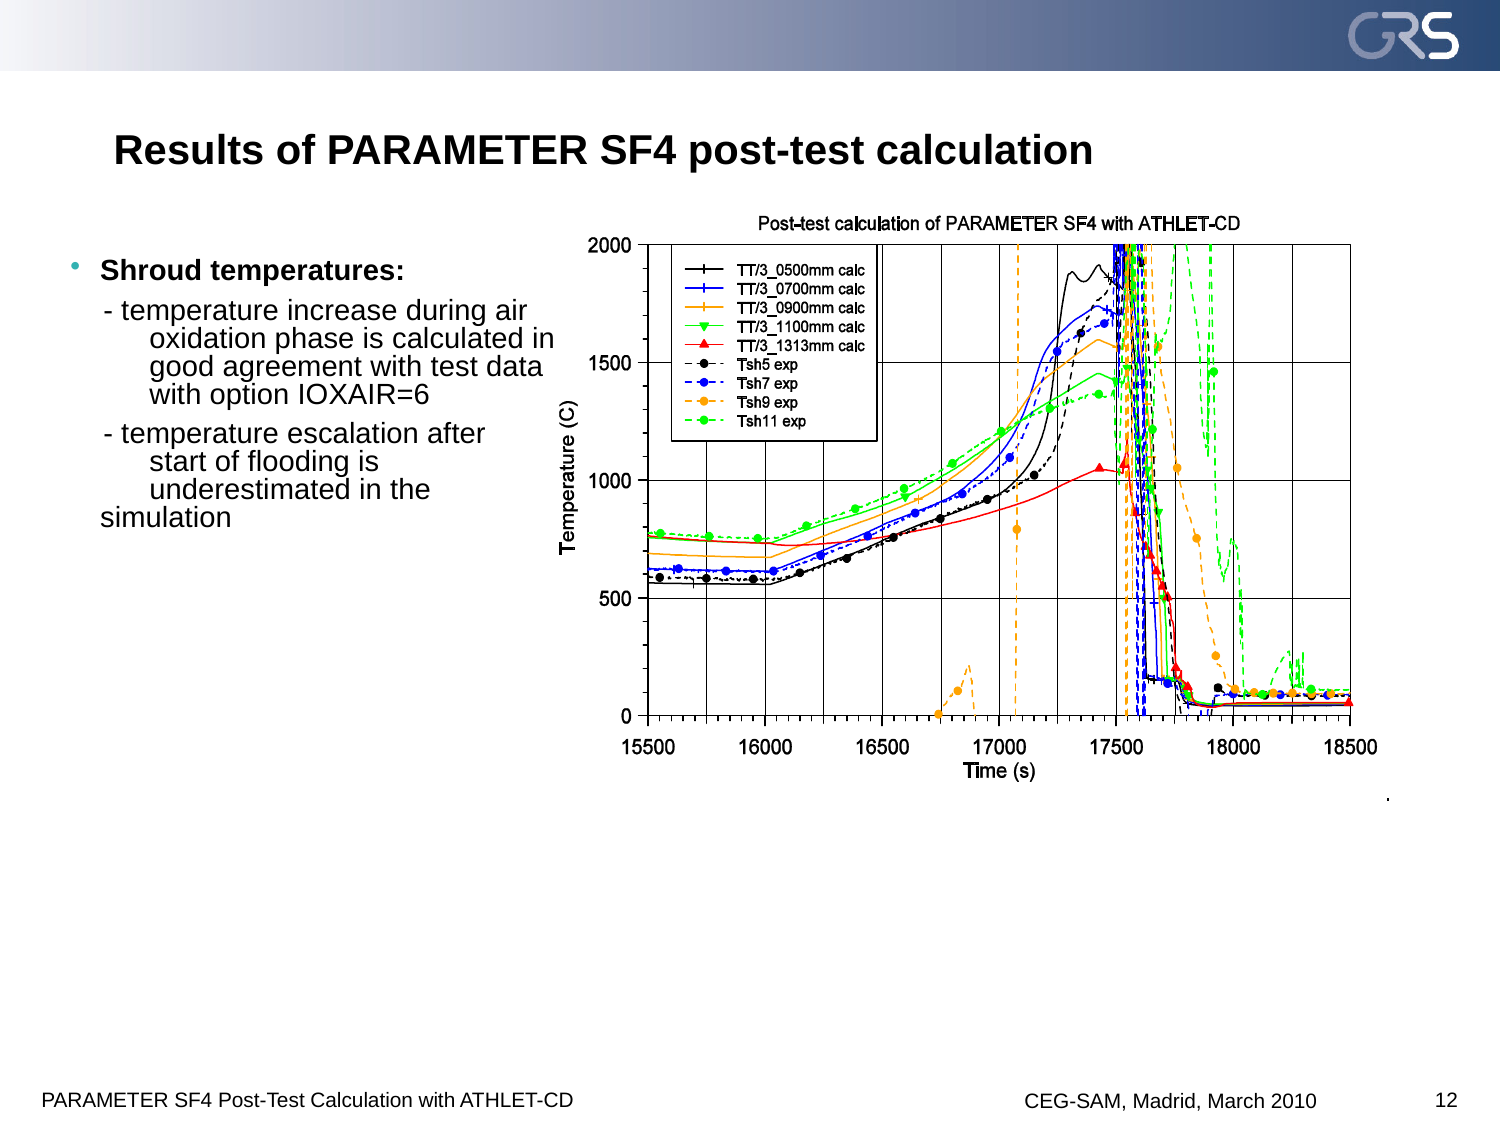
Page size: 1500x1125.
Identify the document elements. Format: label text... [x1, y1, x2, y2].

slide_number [986, 1087, 1355, 1117]
title Results of PARAMETER SF4 post-test calculation [113, 123, 1346, 188]
list Shroud temperatures: - temperature increase during air oxidation phase is calculated in good agreement with test data with option IOXAIR=6 - temperature escalation after start of flooding is underestimated in the simulation [70, 212, 565, 893]
footer PARAMETER SF4 Post-Test Calculation with ATHLET-CD [41, 1086, 986, 1117]
slide_number 12 [1355, 1086, 1459, 1117]
picture [556, 211, 1390, 802]
picture [0, 0, 1500, 71]
